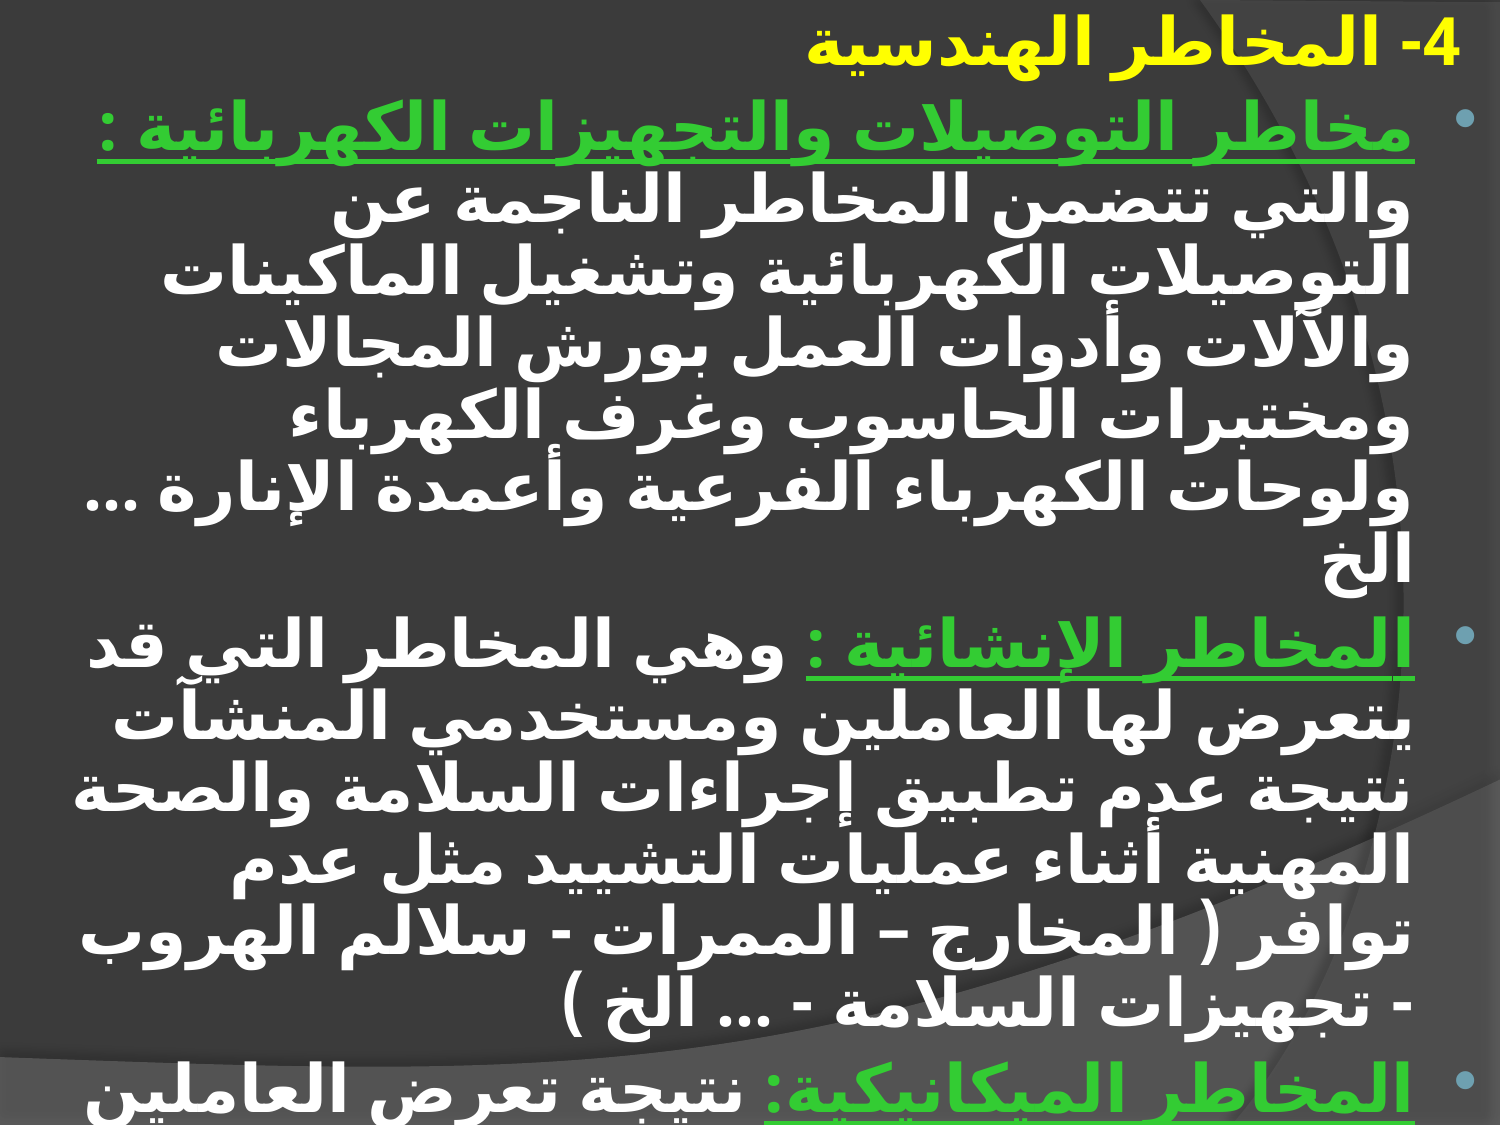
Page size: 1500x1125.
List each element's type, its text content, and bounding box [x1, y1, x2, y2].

list 4- المخاطر الهندسية مخاطر التوصيلات والتجهيزات الكهربائية : والتي تتضمن المخاطر الناجمة عن التوصيلات الكهربائية وتشغيل الماكينات والآلات وأدوات العمل بورش المجالات ومختبرات الحاسوب وغرف الكهرباء ولوحات الكهرباء الفرعية وأعمدة الإنارة ... الخ المخاطر الإنشائية : وهي المخاطر التي قد يتعرض لها العاملين ومستخدمي المنشآت نتيجة عدم تطبيق إجراءات السلامة والصحة المهنية أثناء عمليات التشييد مثل عدم توافر ( المخارج – الممرات - سلالم الهروب - تجهيزات السلامة - ... الخ ) المخاطر الميكانيكية: نتيجة تعرض العاملين لمخاطر الآلات والمعدات نتيجة غياب إجراءات السلامة والصحة المهنية [29, 0, 1500, 1094]
